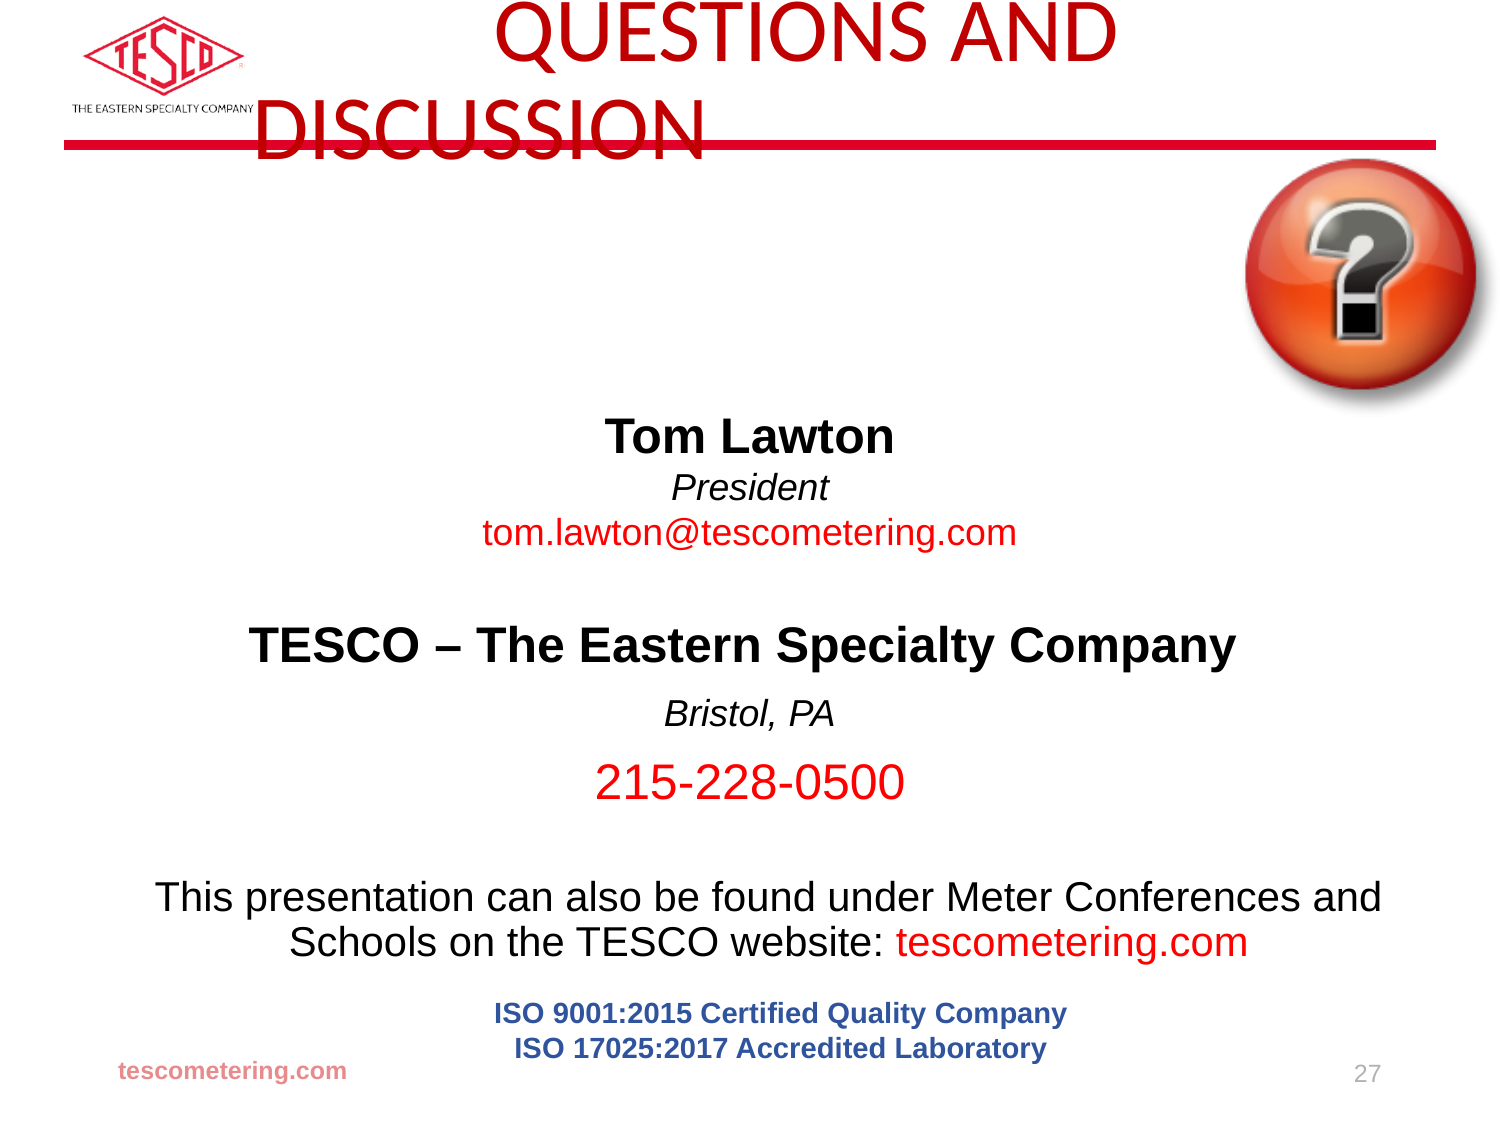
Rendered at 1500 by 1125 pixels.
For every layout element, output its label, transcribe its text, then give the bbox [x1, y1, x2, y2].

title Questions and Discussion [237, 24, 1483, 137]
slide_number 27 [1059, 1042, 1397, 1103]
text_box Tom Lawton President tom.lawton@tescometering.com [0, 395, 1500, 561]
list TESCO – The Eastern Specialty Company Bristol, PA 215-228-0500 This presentation can also be found under Meter Conferences and Schools on the TESCO website: tescometering.com [75, 561, 1425, 1005]
picture [1237, 154, 1500, 417]
picture [72, 9, 256, 121]
footer tescometering.com [103, 1039, 610, 1100]
text_box ISO 9001:2015 Certified Quality Company ISO 17025:2017 Accredited Laboratory [149, 987, 1413, 1073]
